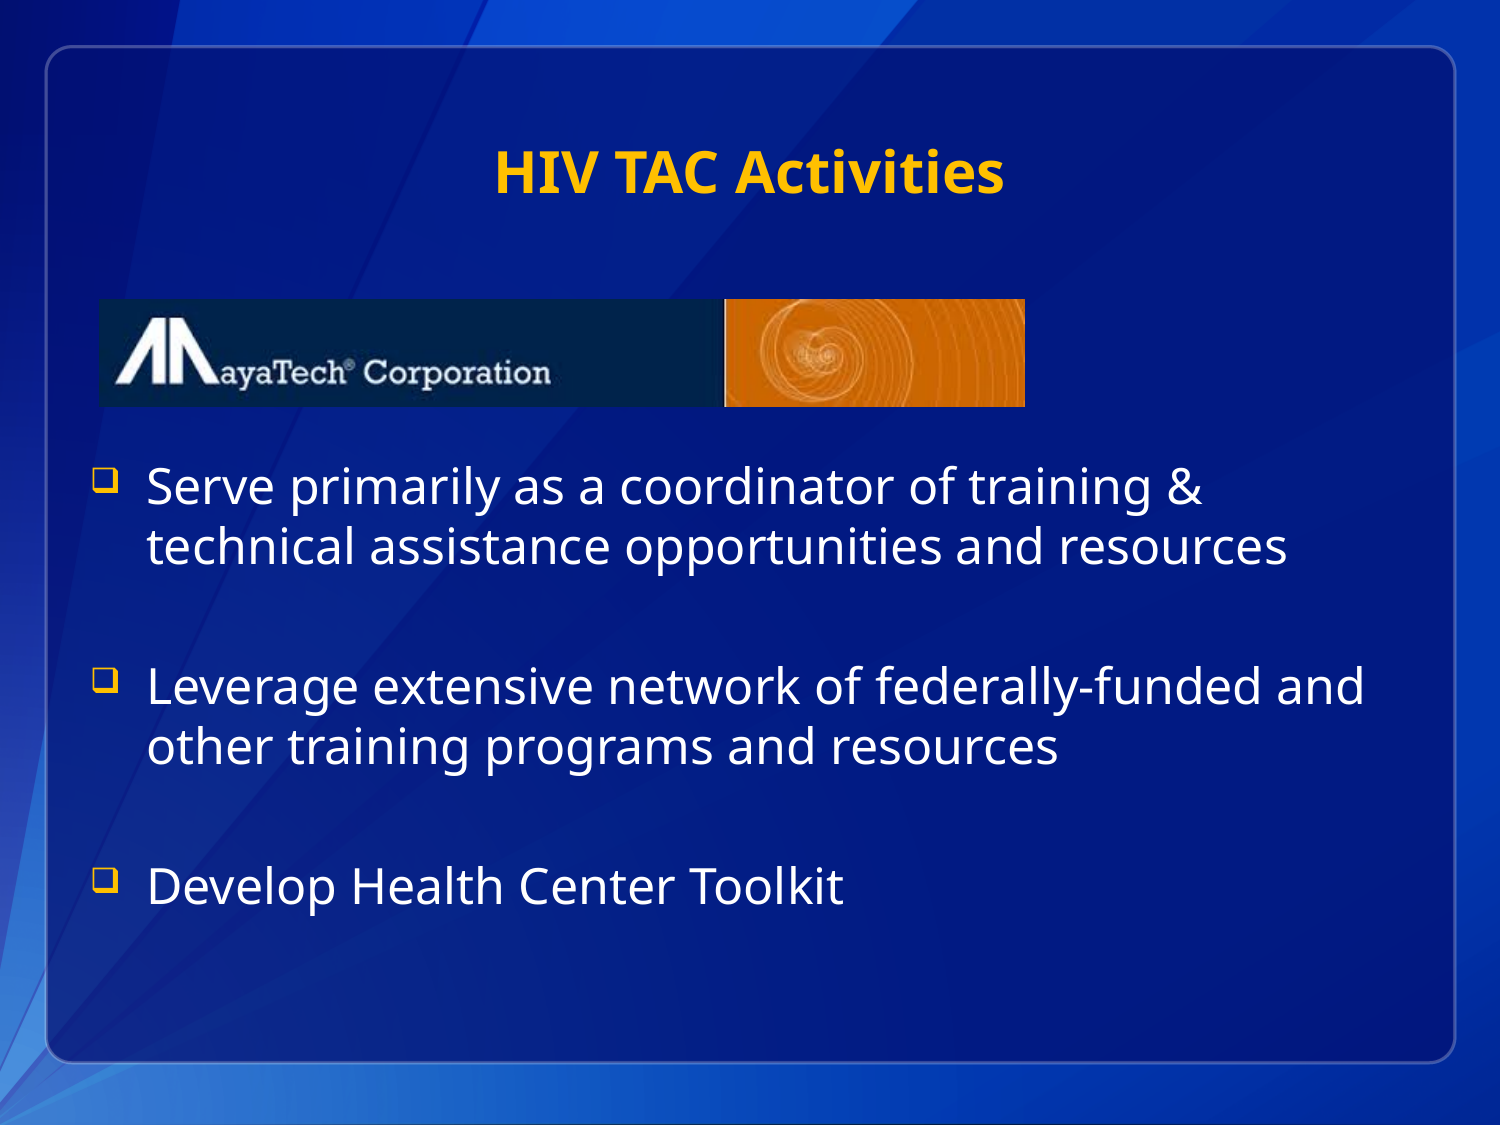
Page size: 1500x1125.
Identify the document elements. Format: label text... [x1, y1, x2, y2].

title HIV TAC Activities [75, 12, 1425, 213]
list Serve primarily as a coordinator of training & technical assistance opportunities and resources Leverage extensive network of federally-funded and other training programs and resources Develop Health Center Toolkit [75, 237, 1425, 1013]
picture [0, 0, 1500, 1125]
